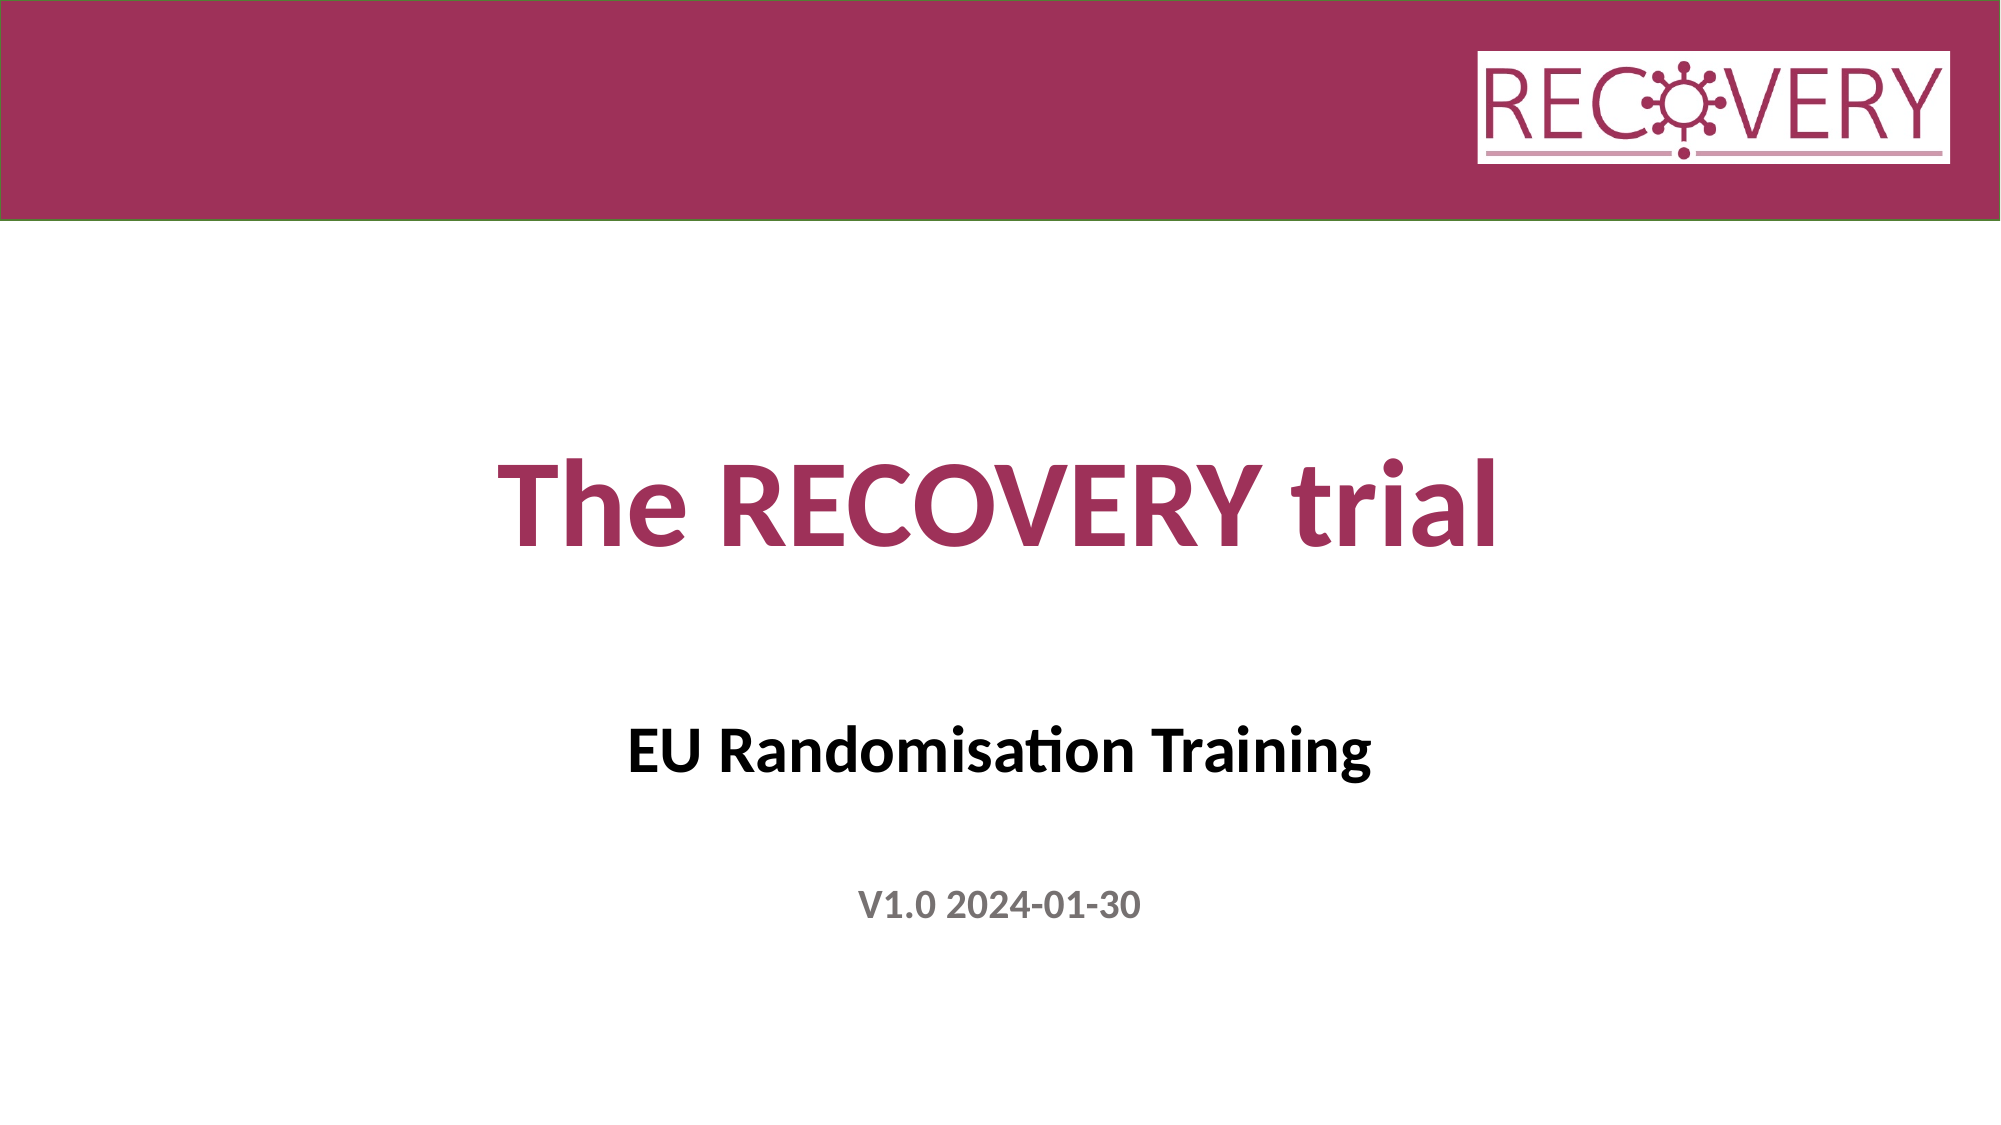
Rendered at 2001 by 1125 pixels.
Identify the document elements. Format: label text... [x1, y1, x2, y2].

subtitle EU Randomisation Training V1.0 2024-01-30 [249, 707, 1750, 980]
title The RECOVERY trial [249, 367, 1750, 582]
picture [1477, 51, 1951, 164]
